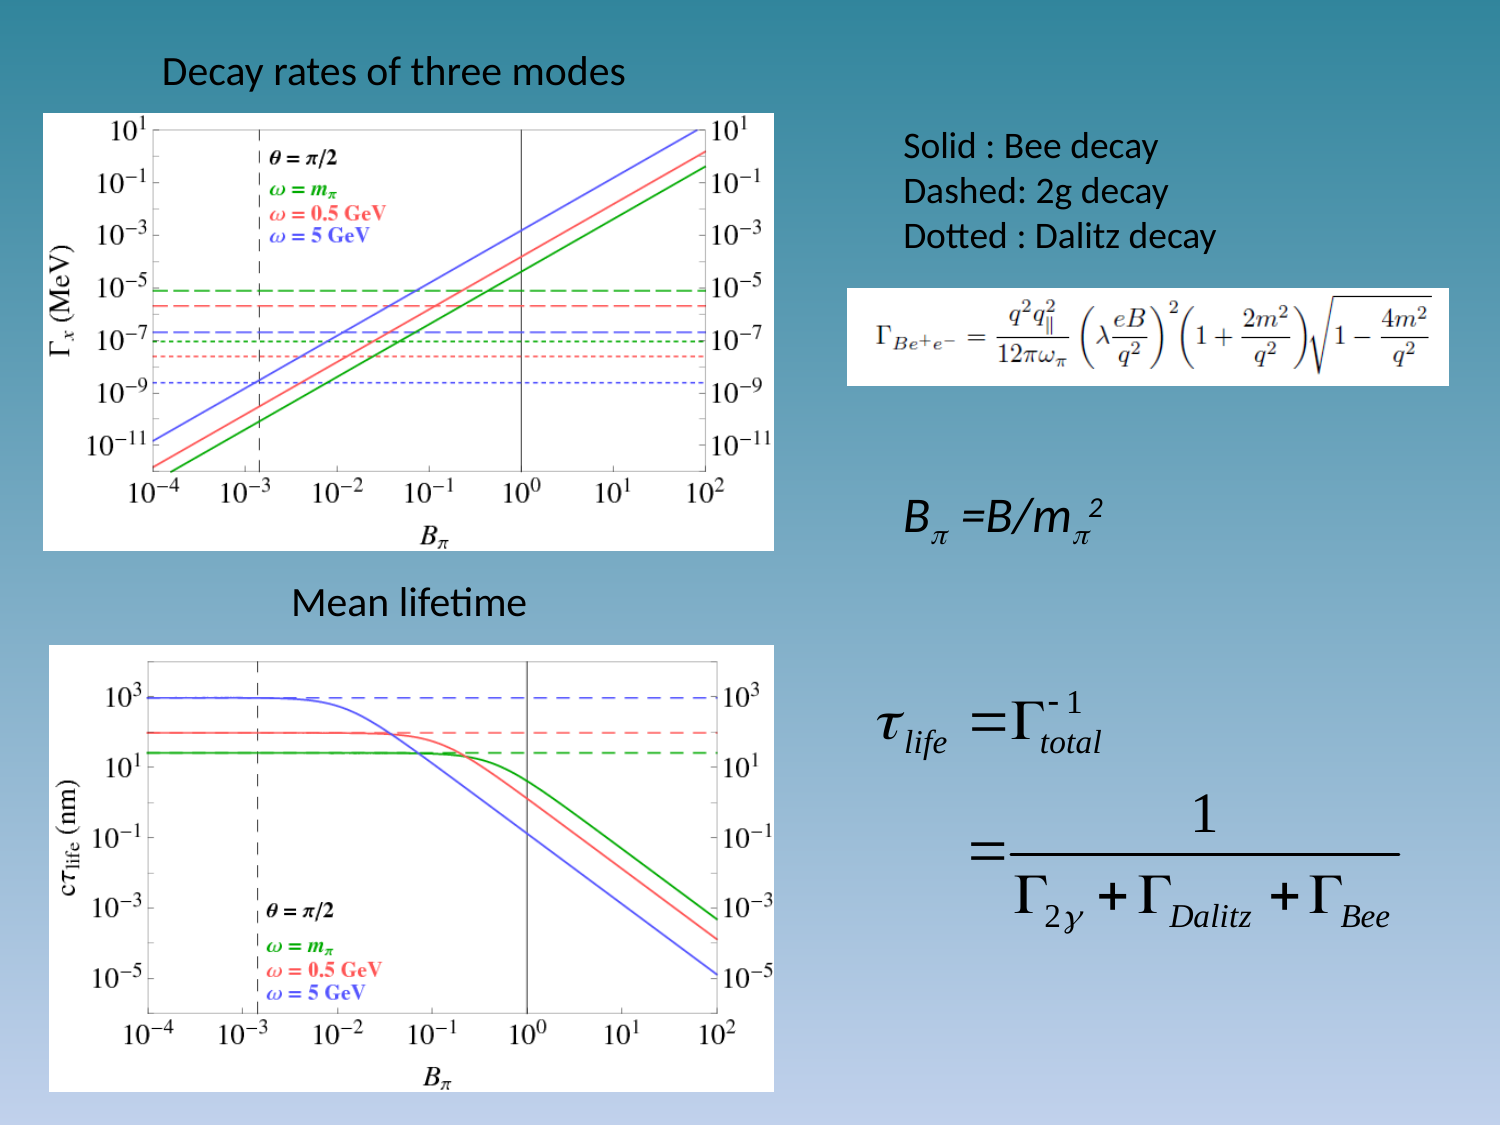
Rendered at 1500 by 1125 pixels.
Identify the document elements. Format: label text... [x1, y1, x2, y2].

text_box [870, 677, 1414, 945]
picture [847, 287, 1449, 386]
text_box Solid : Bee decay Dashed: 2g decay Dotted : Dalitz decay [888, 113, 1232, 264]
text_box Bp =B/mp2 [888, 474, 1118, 558]
text_box Decay rates of three modes [147, 36, 642, 101]
picture [42, 113, 774, 551]
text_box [48, 567, 774, 1092]
